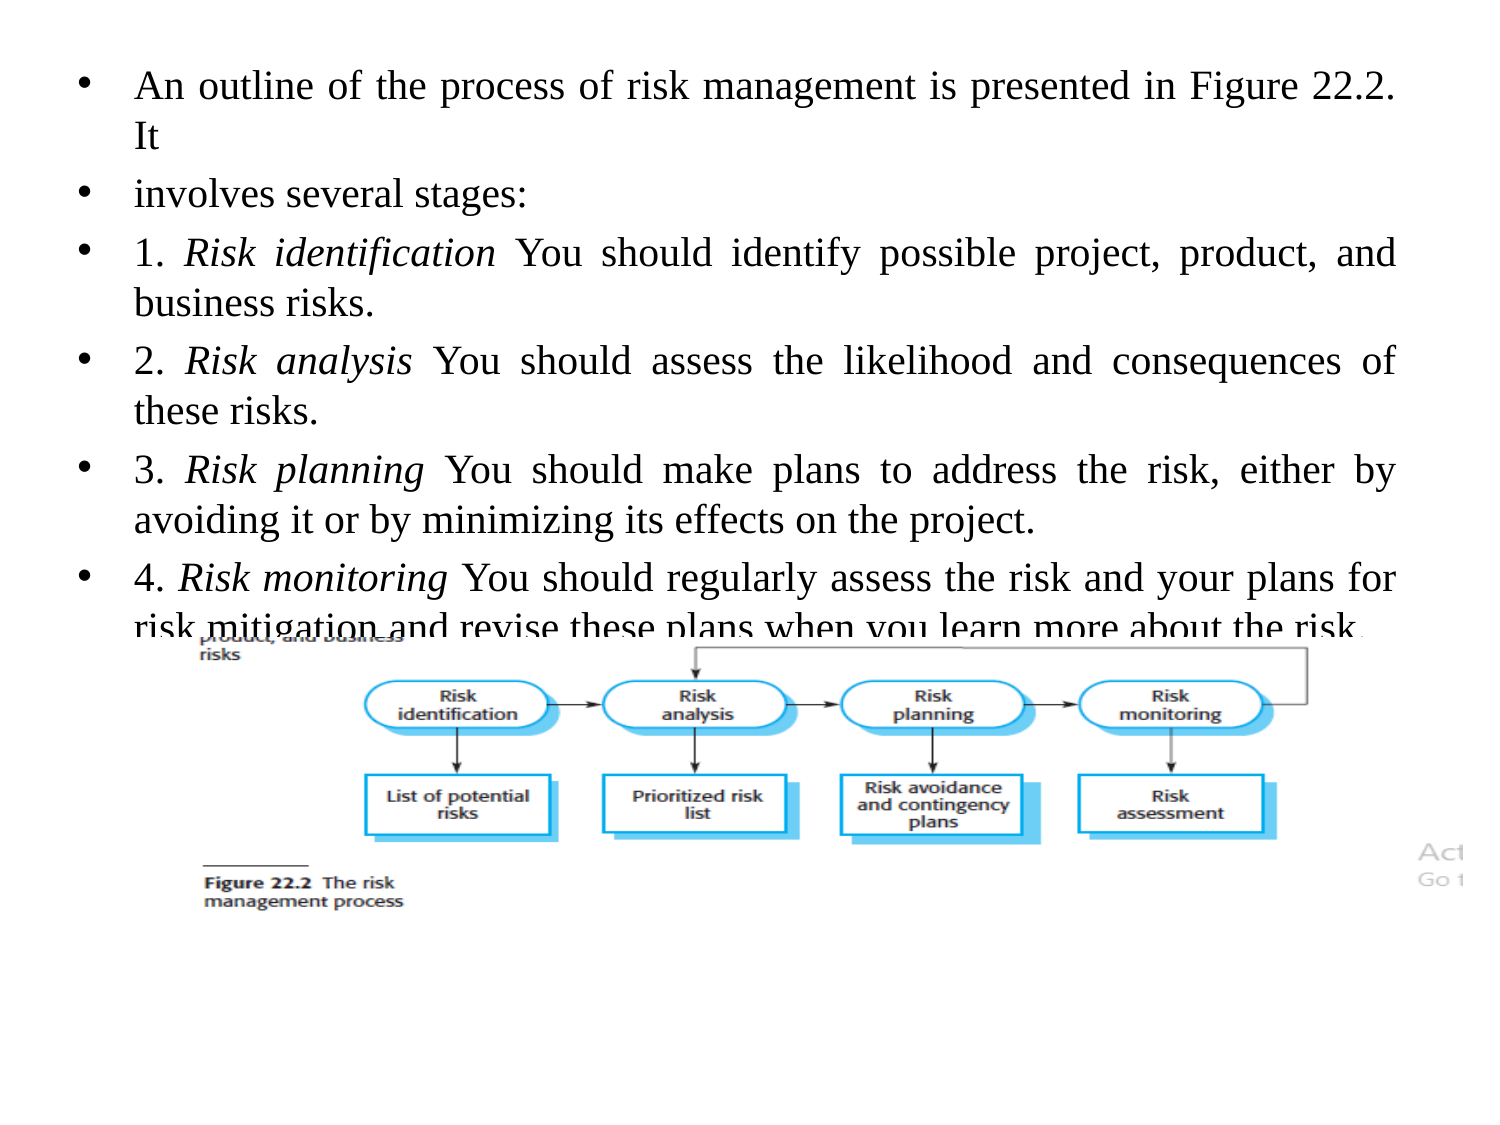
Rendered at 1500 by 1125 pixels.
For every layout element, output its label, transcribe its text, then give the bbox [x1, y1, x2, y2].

picture [87, 637, 1463, 913]
list An outline of the process of risk management is presented in Figure 22.2. It involves several stages: 1. Risk identification You should identify possible project, product, and business risks. 2. Risk analysis You should assess the likelihood and consequences of these risks. 3. Risk planning You should make plans to address the risk, either by avoiding it or by minimizing its effects on the project. 4. Risk monitoring You should regularly assess the risk and your plans for risk mitigation and revise these plans when you learn more about the risk. [62, 50, 1413, 1125]
